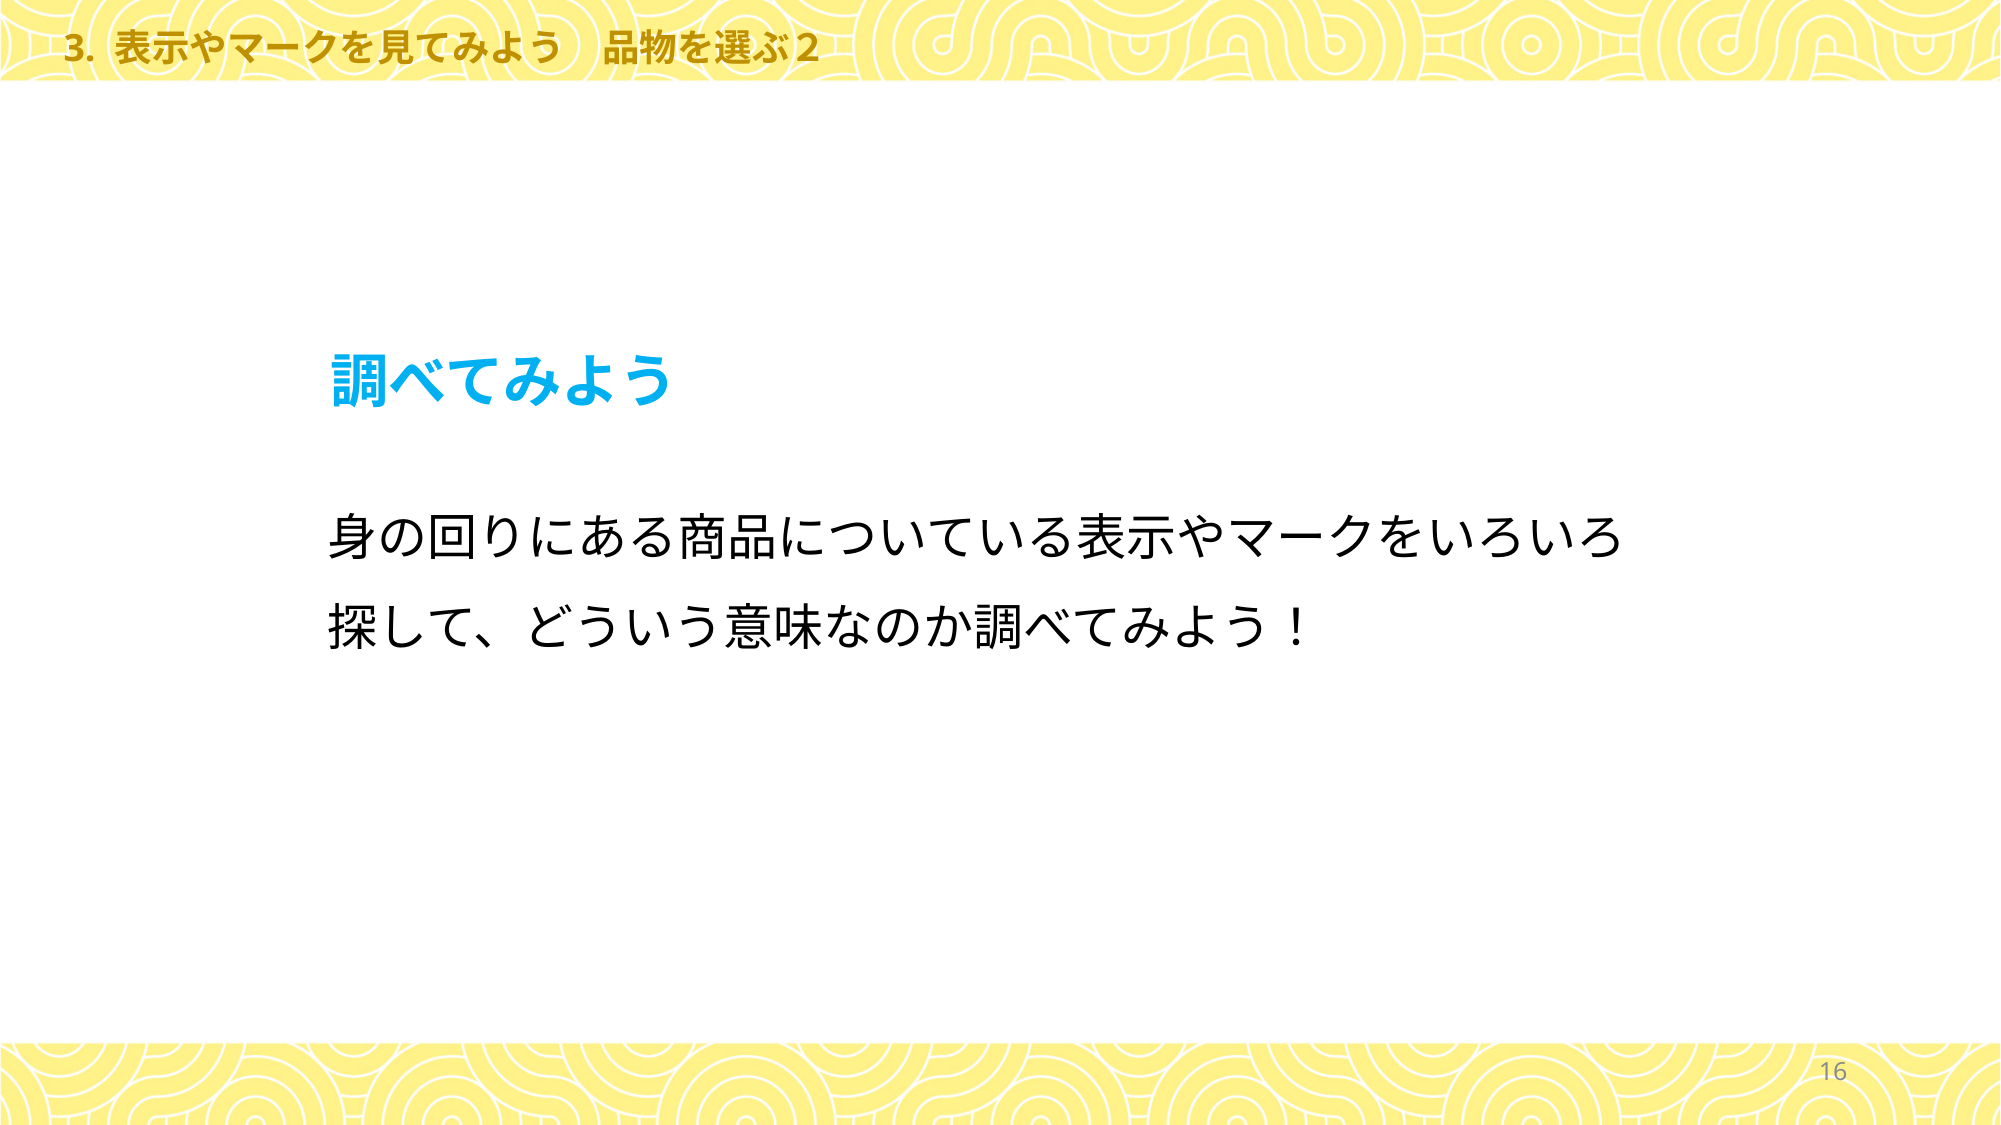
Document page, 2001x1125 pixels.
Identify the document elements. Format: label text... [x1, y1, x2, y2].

picture [0, 0, 2001, 1125]
text_box 調べてみよう [316, 337, 693, 422]
slide_number 16 [1412, 1042, 1863, 1103]
text_box ⾝の回りにある商品についている表⽰やマークをいろいろ探して、どういう意味なのか調べてみよう！ [312, 468, 1677, 663]
text_box 3. 表示やマークを見てみよう 品物を選ぶ２ [48, 17, 843, 77]
